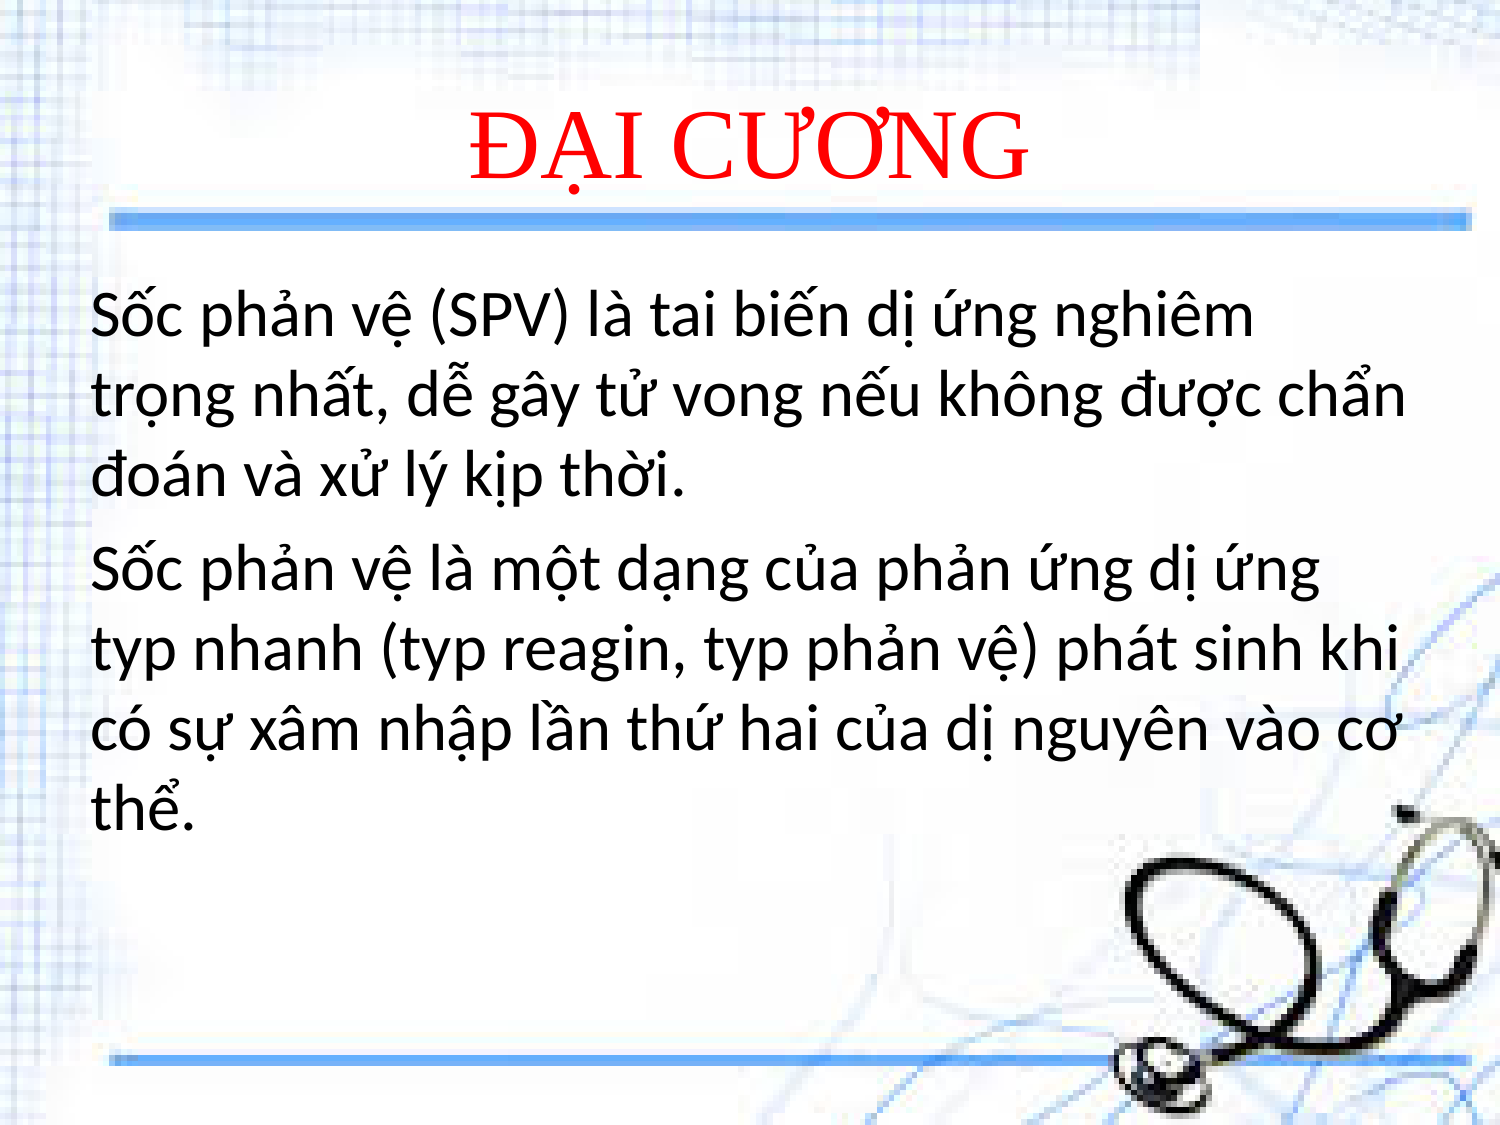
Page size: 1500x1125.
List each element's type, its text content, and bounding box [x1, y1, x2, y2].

list Sốc phản vệ (SPV) là tai biến dị ứng nghiêm trọng nhất, dễ gây tử vong nếu không được chẩn đoán và xử lý kịp thời. Sốc phản vệ là một dạng của phản ứng dị ứng typ nhanh (typ reagin, typ phản vệ) phát sinh khi có sự xâm nhập lần thứ hai của dị nguyên vào cơ thể. [75, 262, 1425, 1005]
title ĐẠI CƯƠNG [75, 45, 1425, 233]
picture [0, 0, 1500, 1125]
